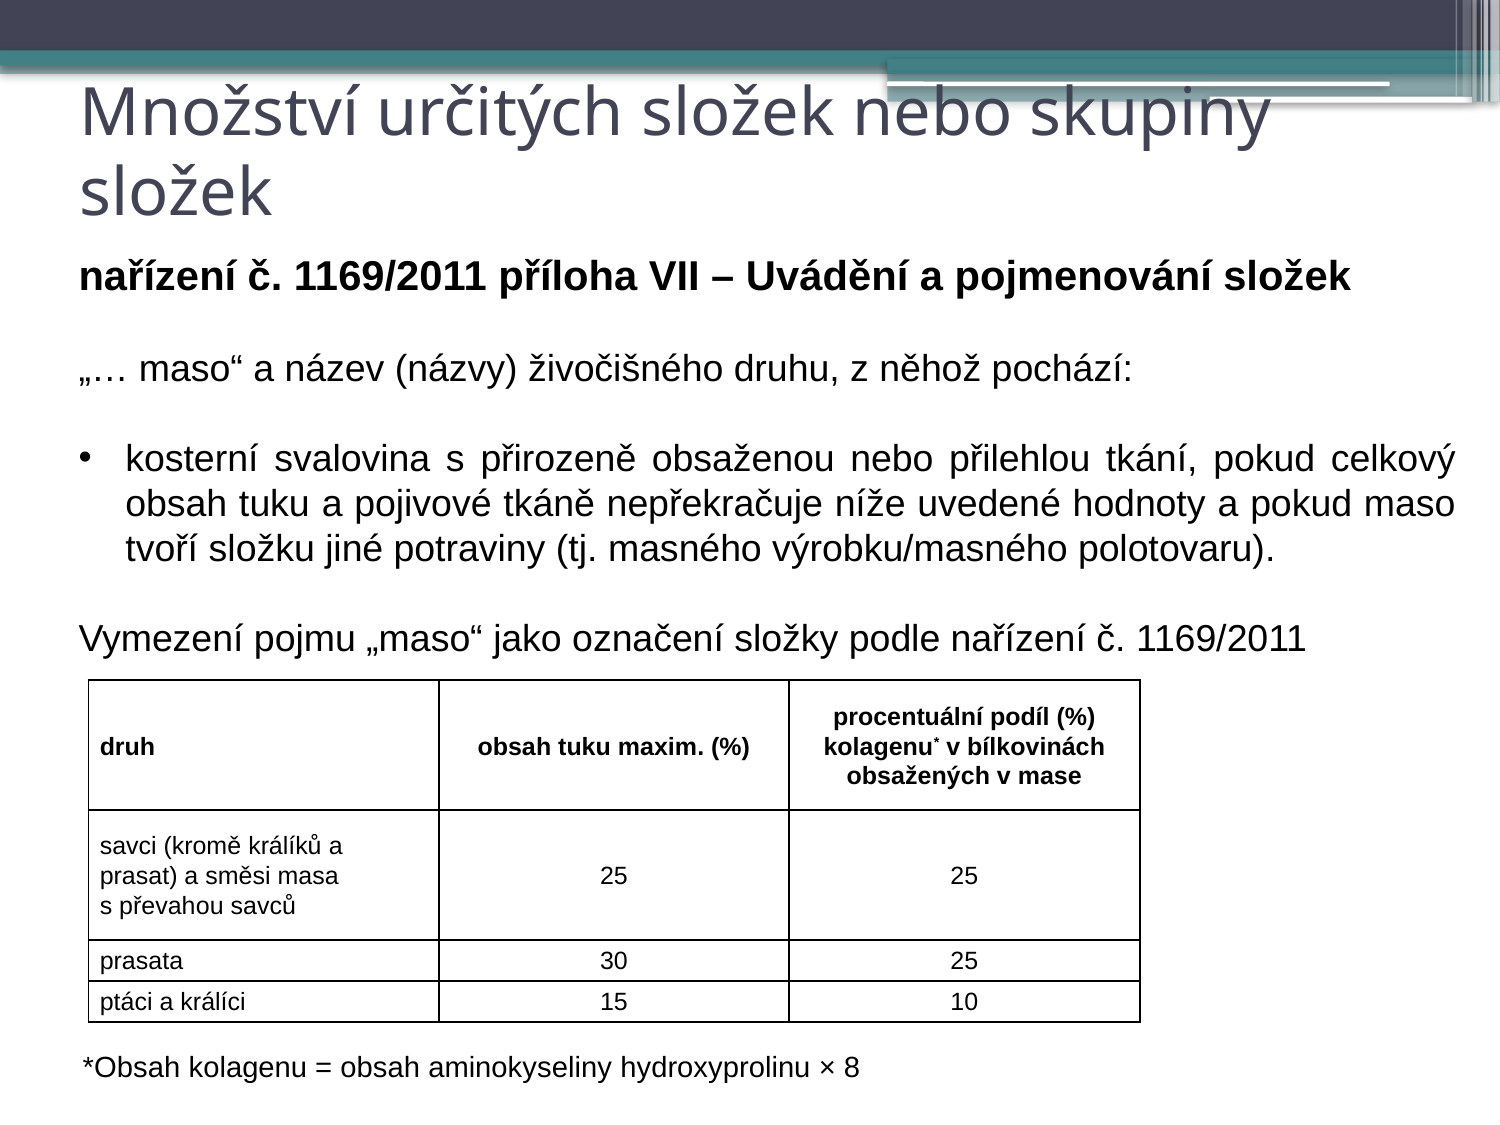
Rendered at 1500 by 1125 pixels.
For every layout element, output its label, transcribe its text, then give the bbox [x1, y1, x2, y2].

table_cell 30 [440, 941, 788, 980]
text_box *Obsah kolagenu = obsah aminokyseliny hydroxyprolinu × 8 [67, 1040, 1403, 1091]
table_header druh [89, 681, 438, 809]
table_header obsah tuku maxim. (%) [440, 681, 788, 809]
table_cell 25 [790, 941, 1139, 980]
text_box nařízení č. 1169/2011 příloha VII – Uvádění a pojmenování složek „… maso“ a název (názvy) živočišného druhu, z něhož pochází: kosterní svalovina s přirozeně obsaženou nebo přilehlou tkání, pokud celkový obsah tuku a pojivové tkáně nepřekračuje níže uvedené hodnoty a pokud maso tvoří složku jiné potraviny (tj. masného výrobku/masného polotovaru). Vymezení pojmu „maso“ jako označení složky podle nařízení č. 1169/2011 [63, 241, 1471, 666]
table_cell 15 [440, 982, 788, 1021]
table_cell ptáci a králíci [89, 982, 438, 1021]
table_cell savci (kromě králíků a prasat) a směsi masa s převahou savců [89, 811, 438, 939]
table_cell 25 [790, 811, 1139, 939]
table_cell prasata [89, 941, 438, 980]
title Množství určitých složek nebo skupiny složek [64, 84, 1449, 215]
table_cell 10 [790, 982, 1139, 1021]
table_header procentuální podíl (%) kolagenu* v bílkovinách obsažených v mase [790, 681, 1139, 809]
table_cell 25 [440, 811, 788, 939]
